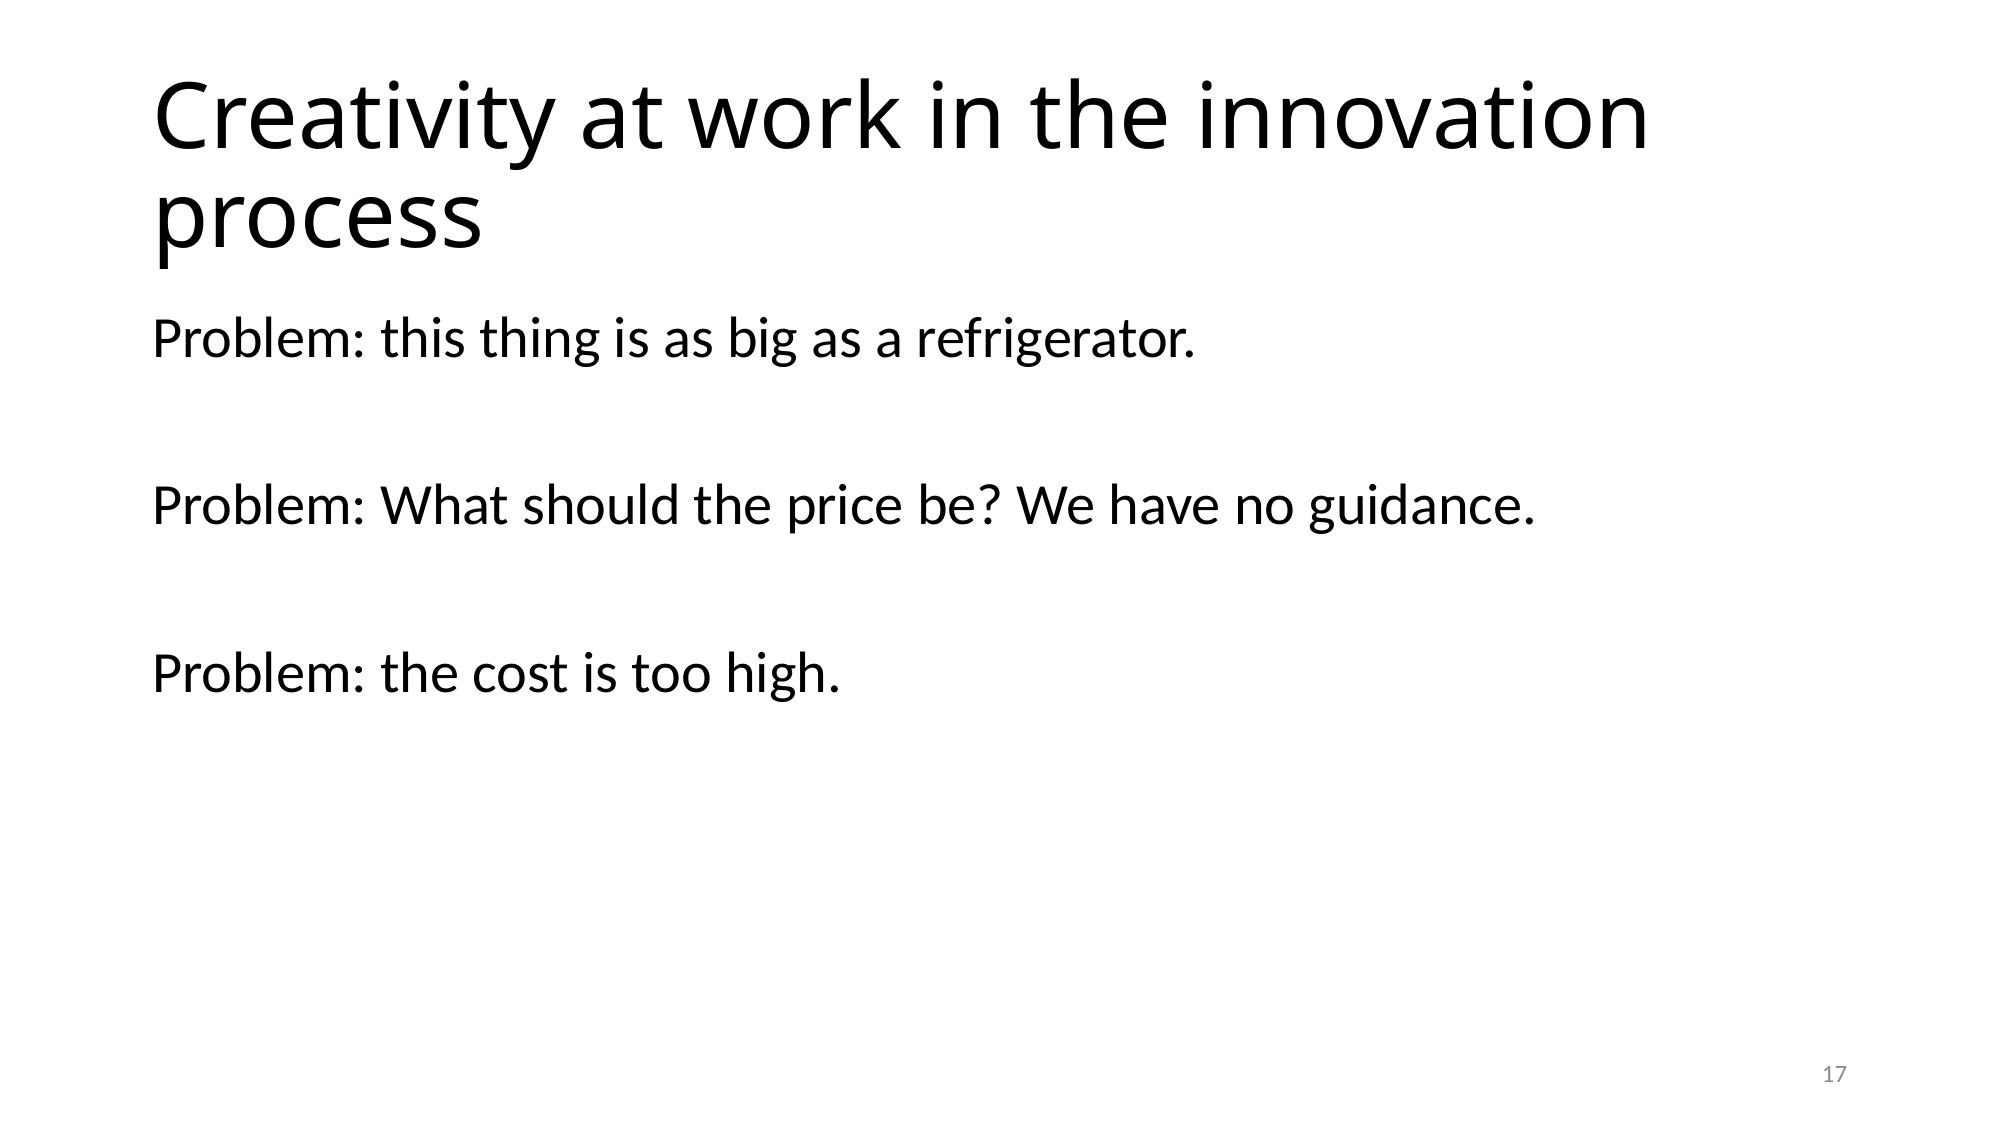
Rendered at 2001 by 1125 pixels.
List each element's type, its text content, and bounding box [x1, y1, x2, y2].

slide_number 17 [1412, 1042, 1863, 1103]
title Creativity at work in the innovation process [137, 59, 1863, 278]
list Problem: this thing is as big as a refrigerator. Problem: What should the price be? We have no guidance. Problem: the cost is too high. [137, 299, 1863, 1014]
